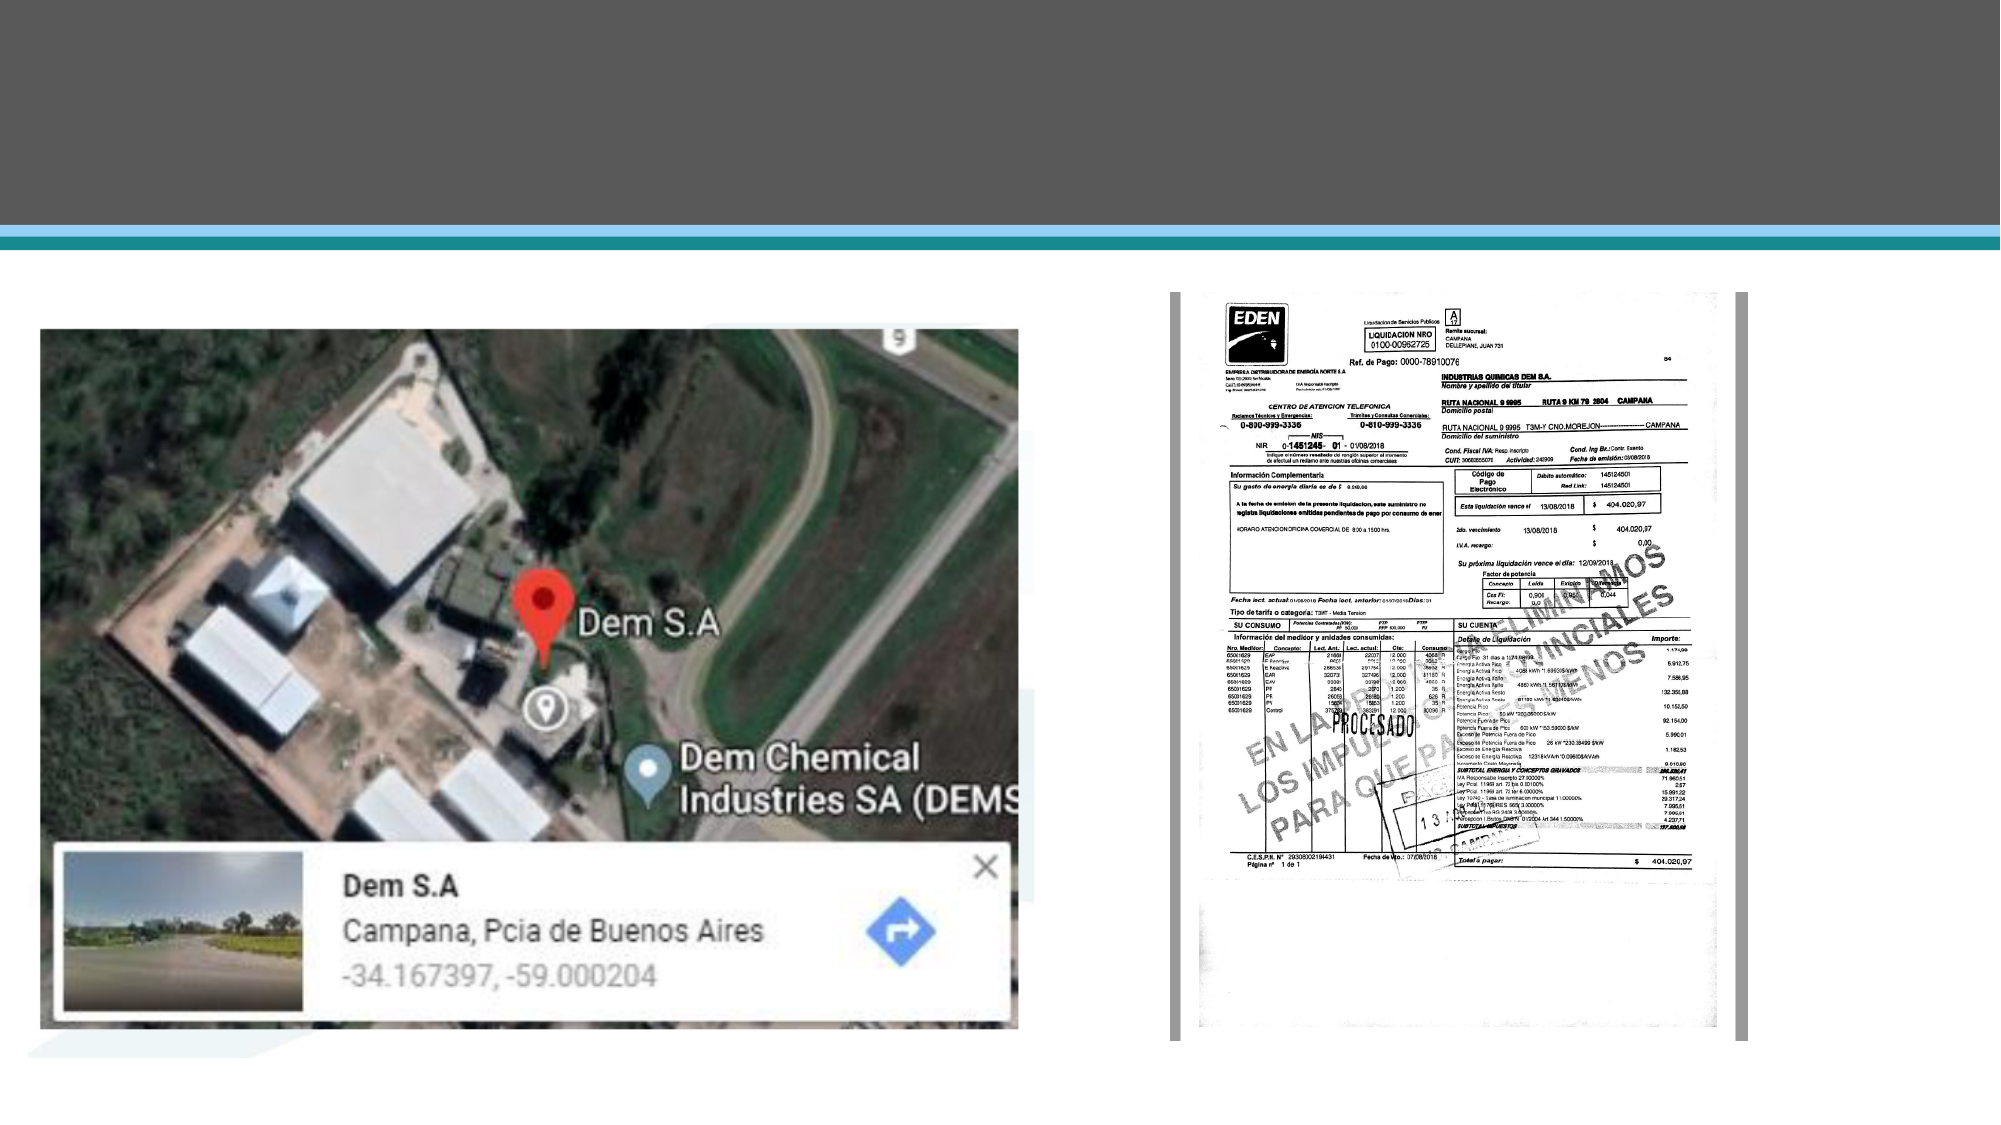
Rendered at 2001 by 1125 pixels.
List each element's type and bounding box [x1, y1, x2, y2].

picture [1170, 292, 1748, 1041]
picture [28, 323, 1035, 1058]
